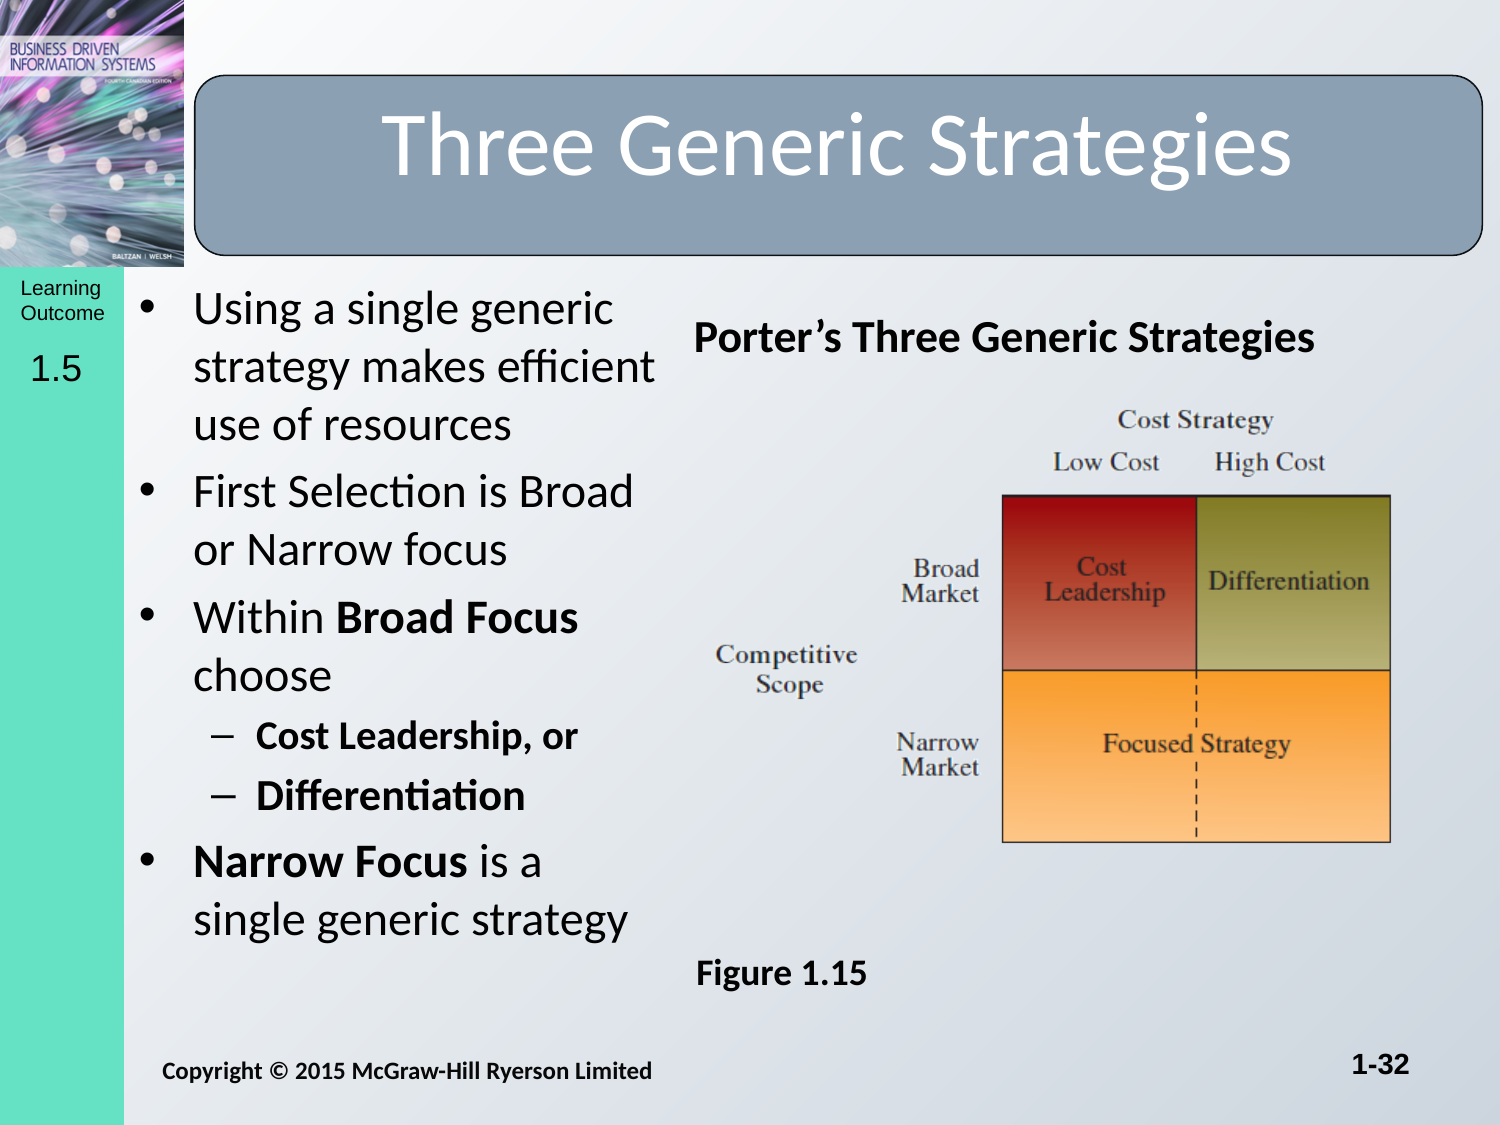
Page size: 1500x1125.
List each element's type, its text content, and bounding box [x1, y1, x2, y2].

text_box Figure 1.15 [681, 940, 892, 1001]
title Three Generic Strategies [206, 45, 1471, 233]
text_box 1.5 [0, 336, 113, 397]
picture [0, 0, 184, 267]
picture [714, 385, 1429, 892]
text_box Porter’s Three Generic Strategies [679, 299, 1400, 369]
list Using a single generic strategy makes efficient use of resources First Selection is Broad or Narrow focus Within Broad Focus choose Cost Leadership, or Differentiation Narrow Focus is a single generic strategy [123, 268, 675, 1012]
text_box Learning Outcome [5, 267, 181, 332]
